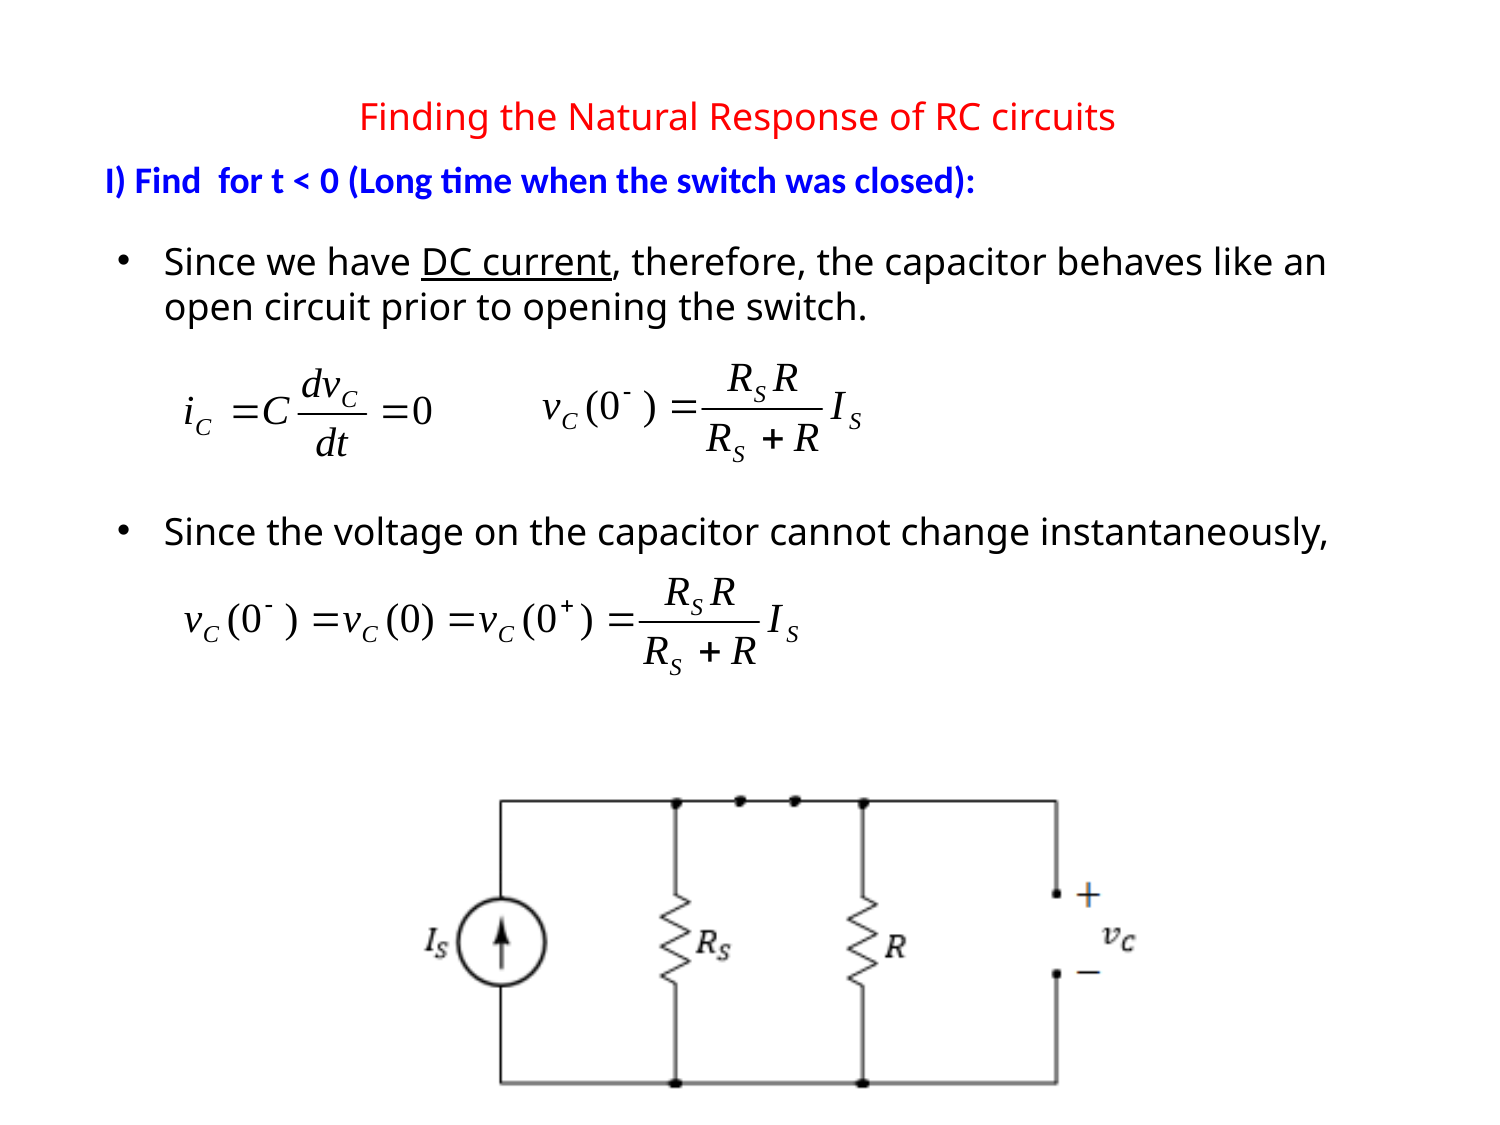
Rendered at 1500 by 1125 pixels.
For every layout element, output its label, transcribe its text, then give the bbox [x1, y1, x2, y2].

text_box Finding the Natural Response of RC circuits [343, 85, 1132, 145]
text_box Since we have DC current, therefore, the capacitor behaves like an open circuit prior to opening the switch. Since the voltage on the capacitor cannot change instantaneously, [102, 230, 1374, 560]
text_box I) Find for t < 0 (Long time when the switch was closed): [90, 148, 1001, 208]
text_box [536, 350, 870, 472]
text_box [177, 563, 810, 685]
picture [402, 764, 1163, 1125]
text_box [177, 355, 439, 467]
